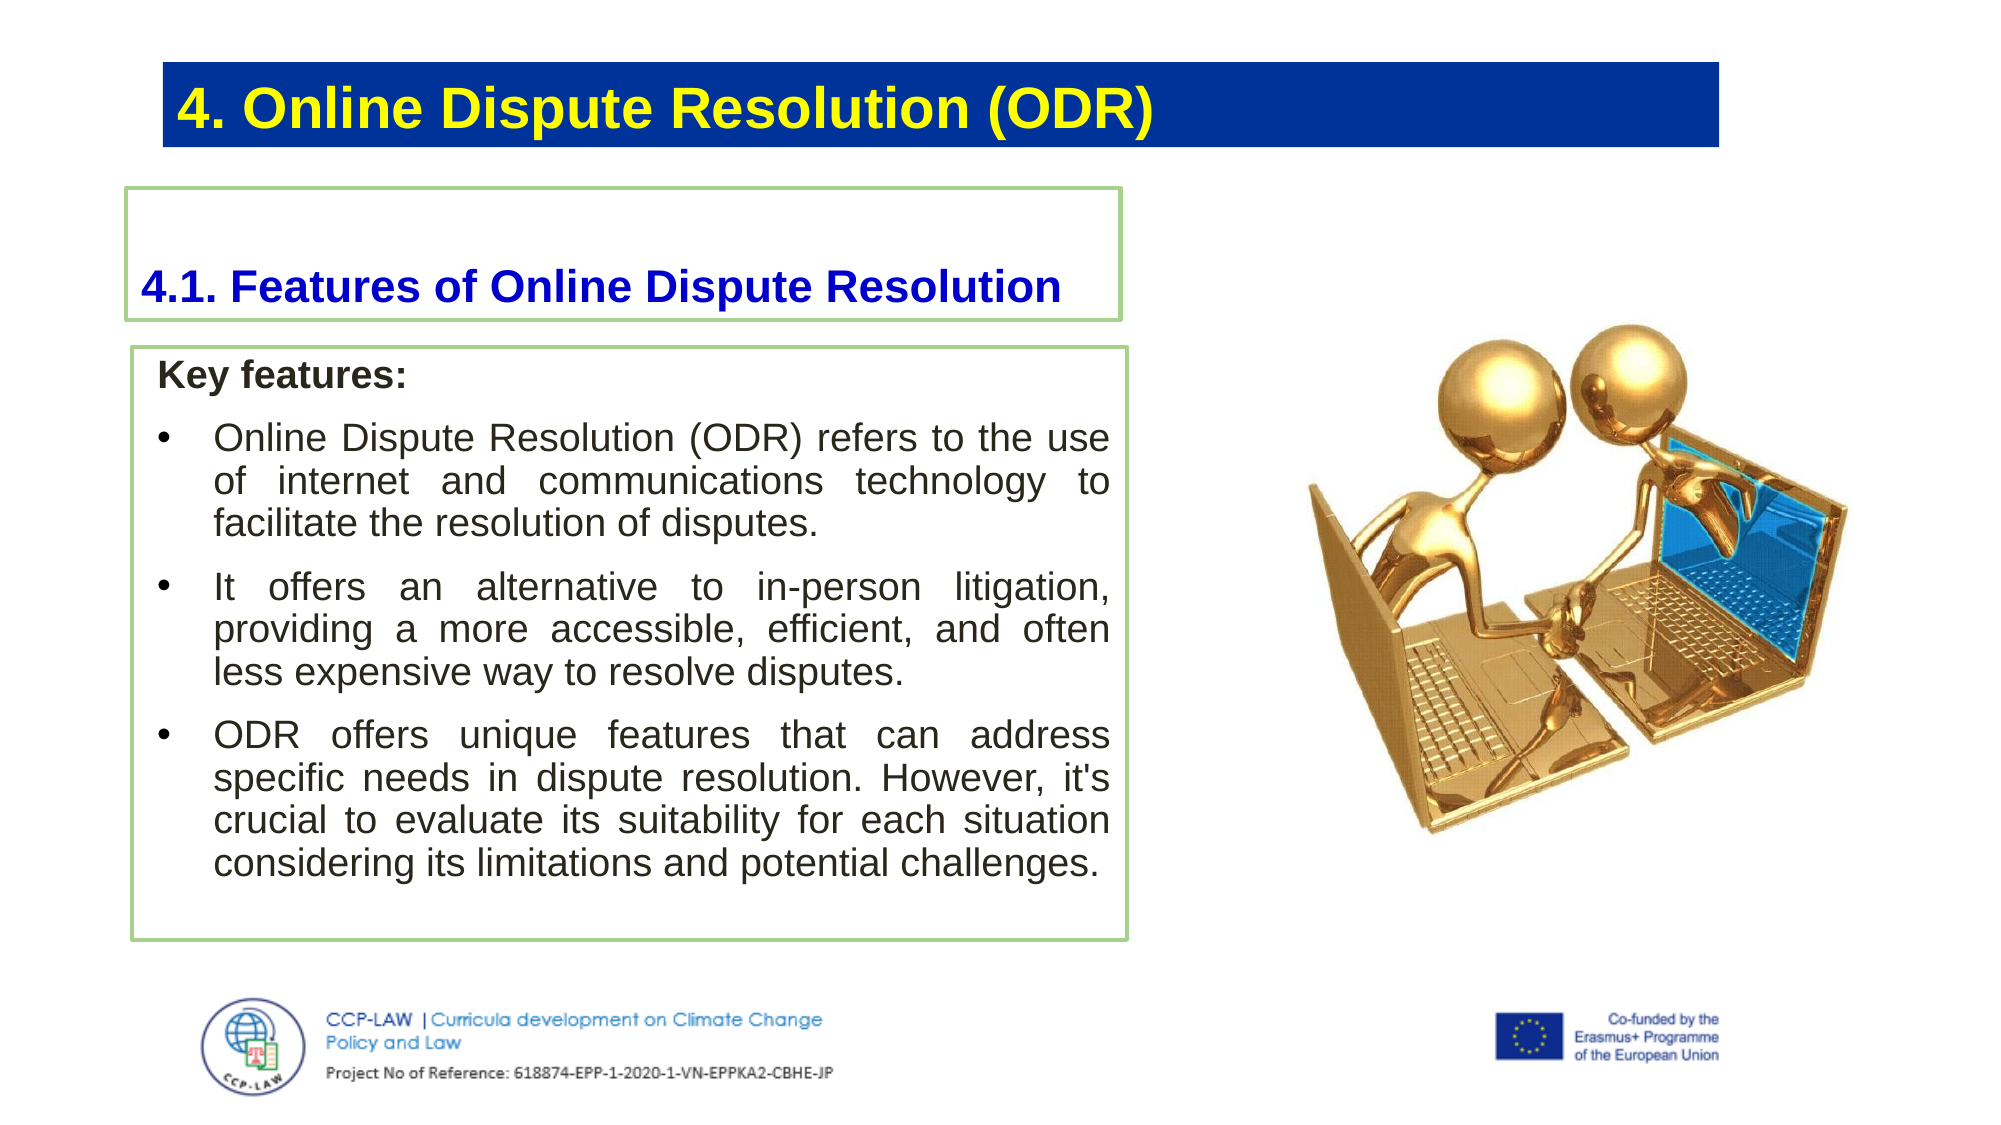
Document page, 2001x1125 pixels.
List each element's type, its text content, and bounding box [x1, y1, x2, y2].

list Key features: Online Dispute Resolution (ODR) refers to the use of internet and communications technology to facilitate the resolution of disputes. It offers an alternative to in-person litigation, providing a more accessible, efficient, and often less expensive way to resolve disputes. ODR offers unique features that can address specific needs in dispute resolution. However, it's crucial to evaluate its suitability for each situation considering its limitations and potential challenges. [130, 345, 1129, 942]
text_box 4. Online Dispute Resolution (ODR) [162, 62, 1720, 148]
picture [183, 966, 1817, 1125]
title 4.1. Features of Online Dispute Resolution [124, 186, 1123, 322]
picture [1292, 319, 1854, 838]
